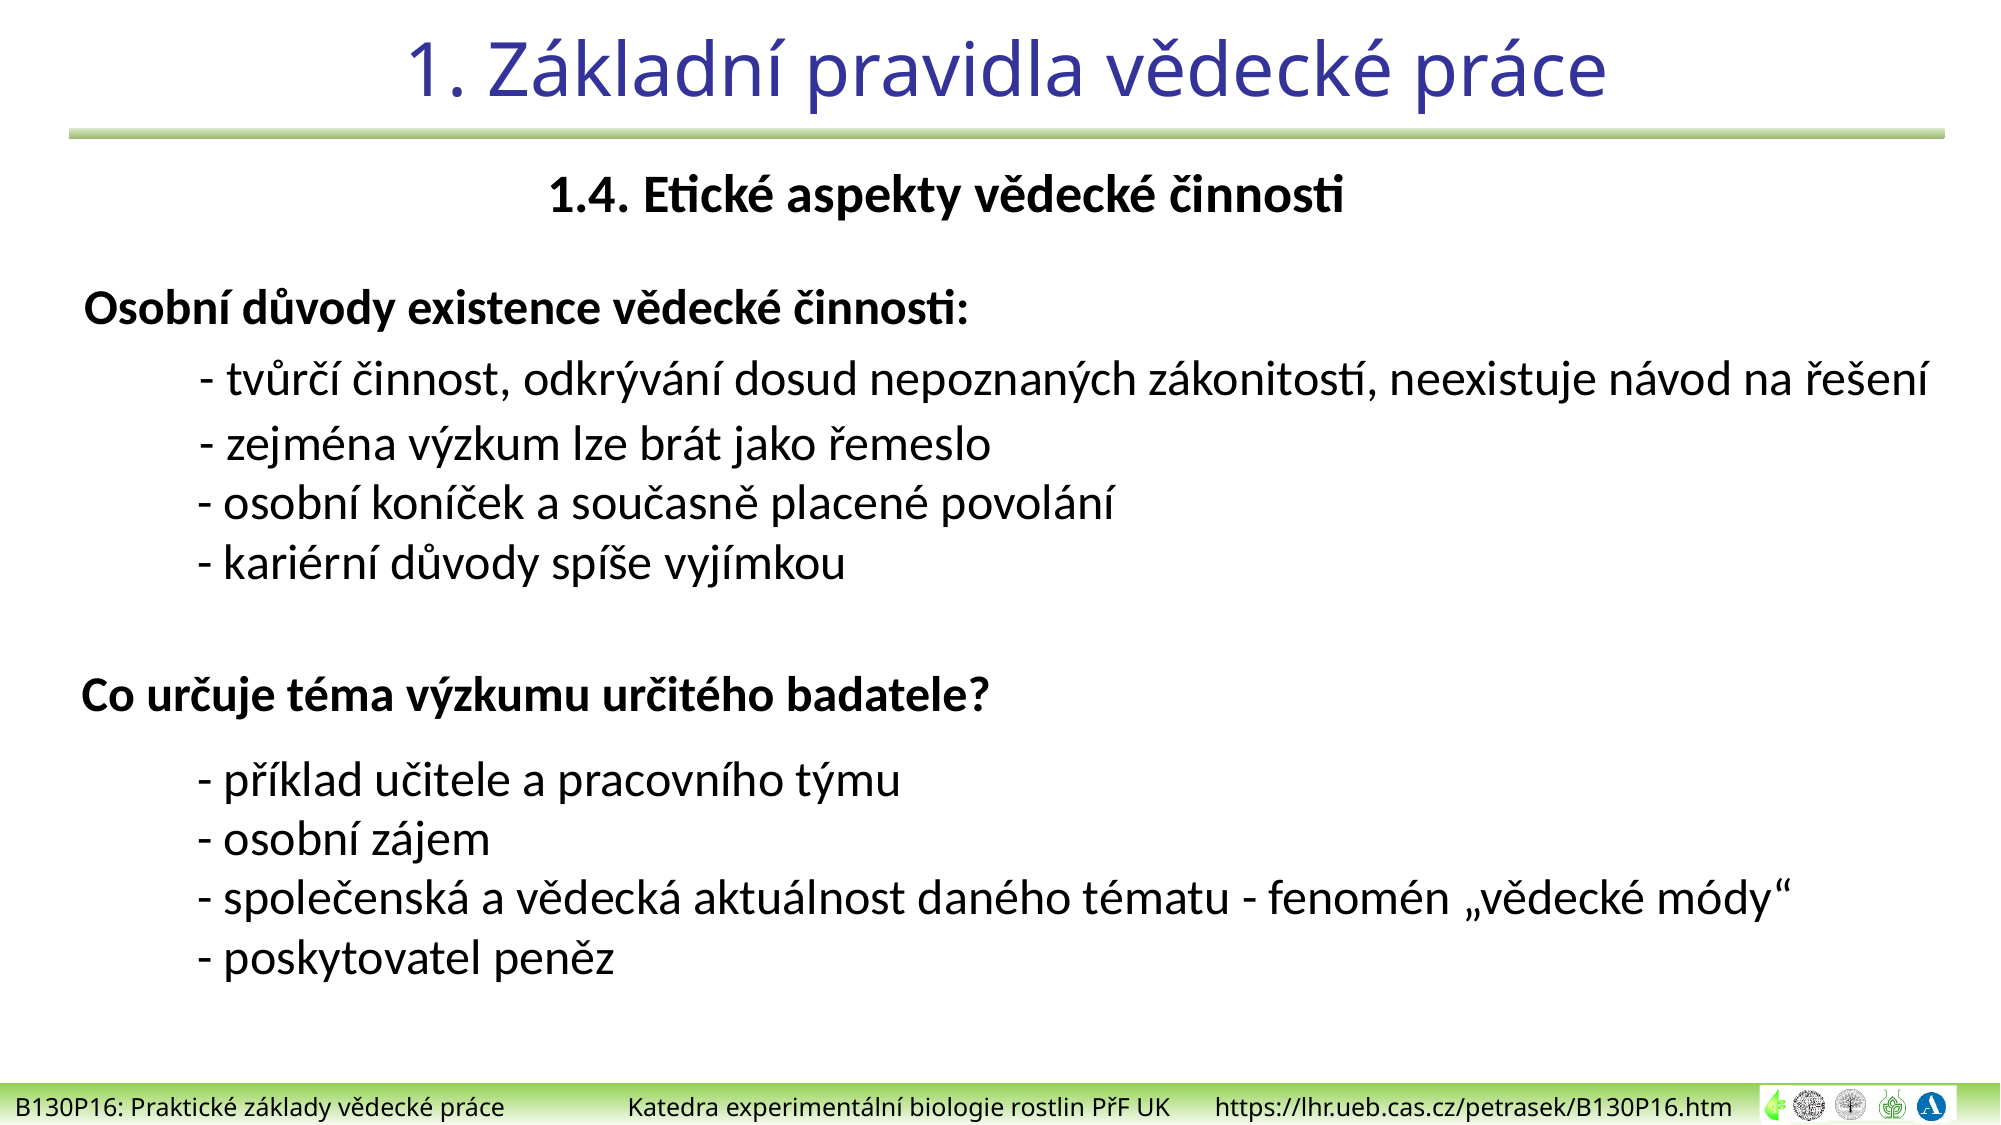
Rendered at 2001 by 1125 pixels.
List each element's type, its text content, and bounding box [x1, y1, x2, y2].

text_box 1.4. Etické aspekty vědecké činnosti [326, 150, 1567, 231]
text_box - tvůrčí činnost, odkrývání dosud nepoznaných zákonitostí, neexistuje návod na řešení [184, 337, 1981, 413]
text_box - zejména výzkum lze brát jako řemeslo [184, 402, 1591, 478]
text_box - kariérní důvody spíše vyjímkou [182, 522, 1412, 597]
text_box 1. Základní pravidla vědecké práce [390, 14, 1624, 120]
text_box - osobní koníček a současně placené povolání [182, 461, 1412, 522]
text_box - příklad učitele a pracovního týmu [182, 739, 1518, 797]
text_box Osobní důvody existence vědecké činnosti: [69, 266, 1050, 342]
text_box [66, 125, 1948, 141]
text_box - poskytovatel peněz [182, 916, 1566, 992]
text_box - společenská a vědecká aktuálnost daného tématu - fenomén „vědecké módy“ [182, 856, 1877, 932]
text_box - osobní zájem [182, 797, 1518, 856]
text_box Co určuje téma výzkumu určitého badatele? [66, 654, 1024, 730]
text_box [0, 1083, 2000, 1125]
